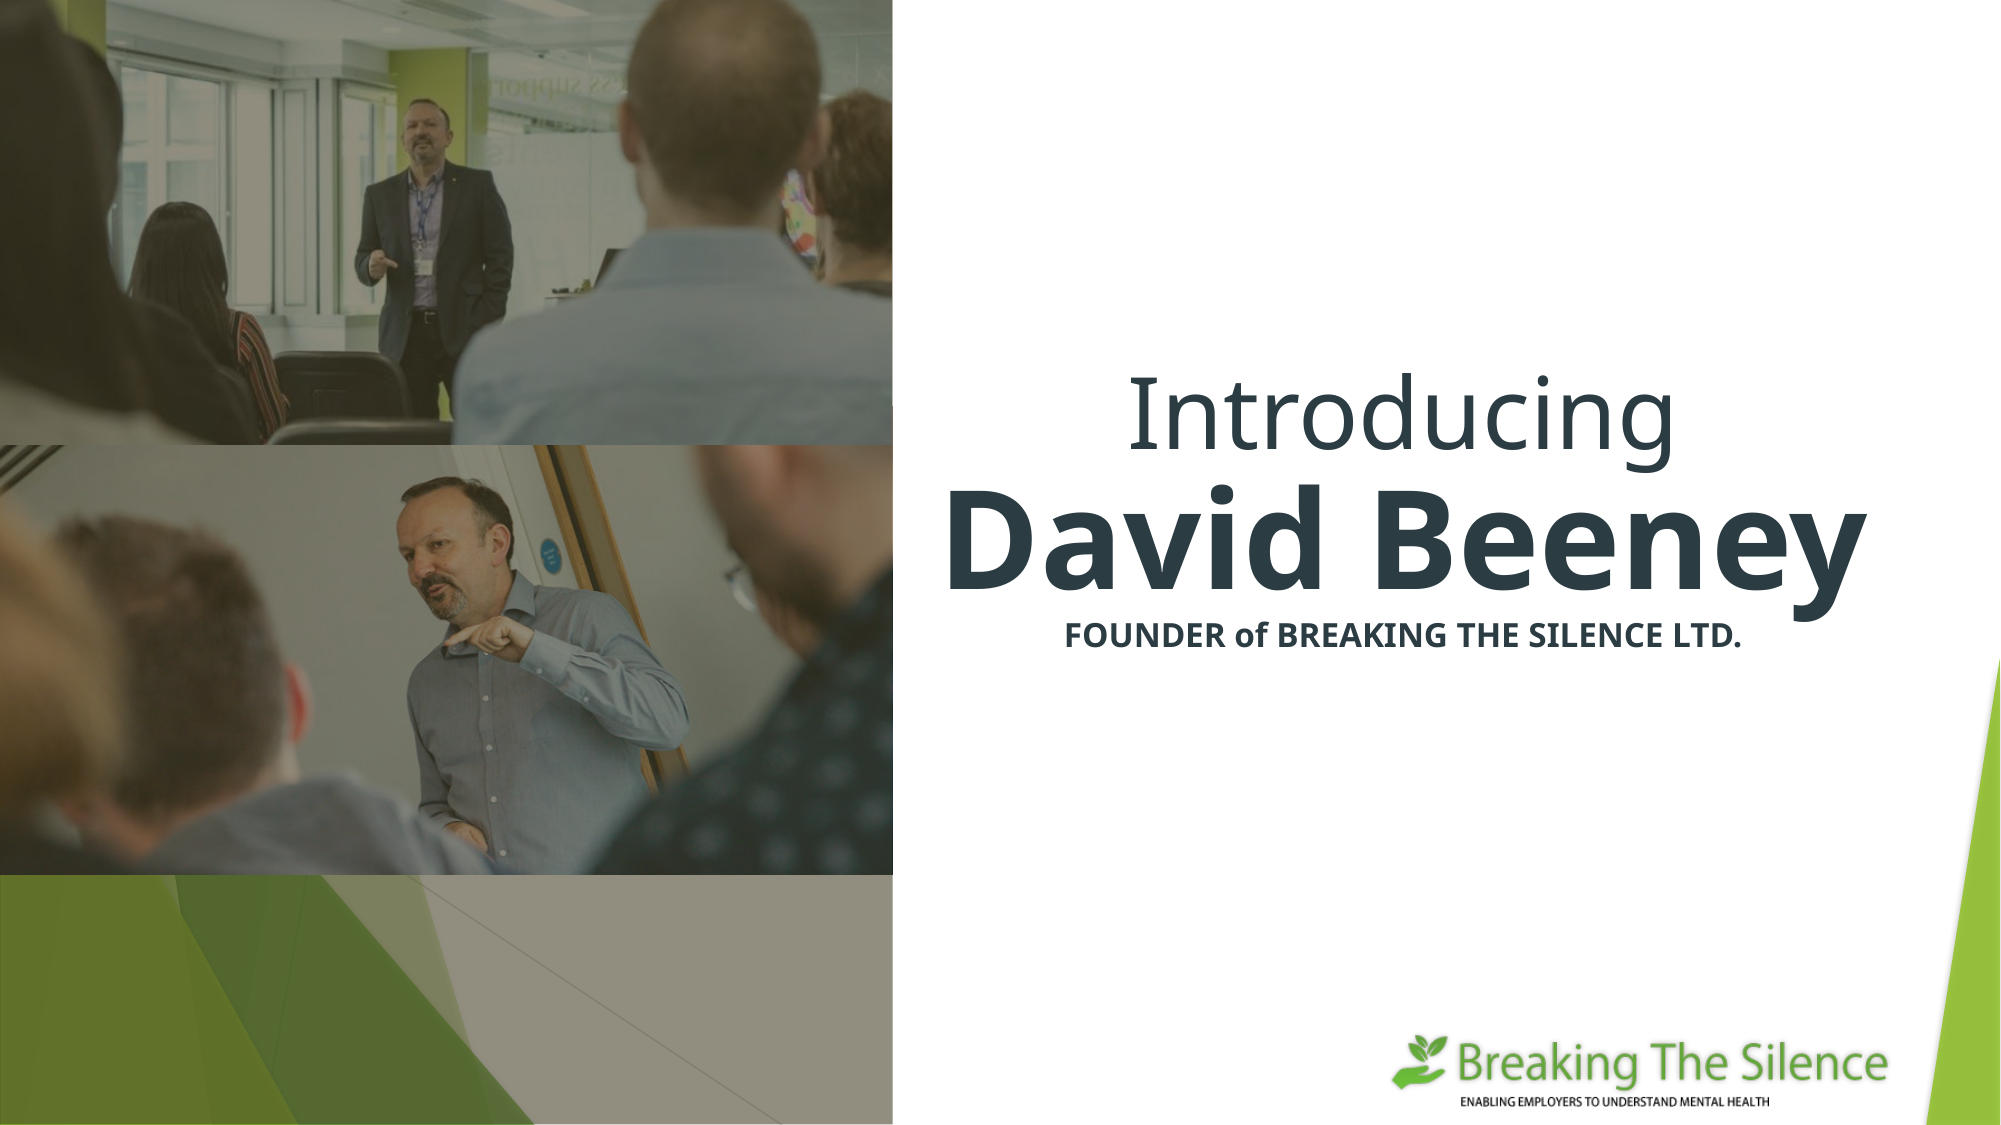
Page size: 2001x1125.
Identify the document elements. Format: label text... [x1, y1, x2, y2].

text_box Introducing David Beeney FOUNDER of BREAKING THE SILENCE LTD. [896, 235, 2000, 782]
picture [0, 0, 894, 875]
text_box [0, 881, 894, 1125]
picture [1375, 1012, 1902, 1125]
